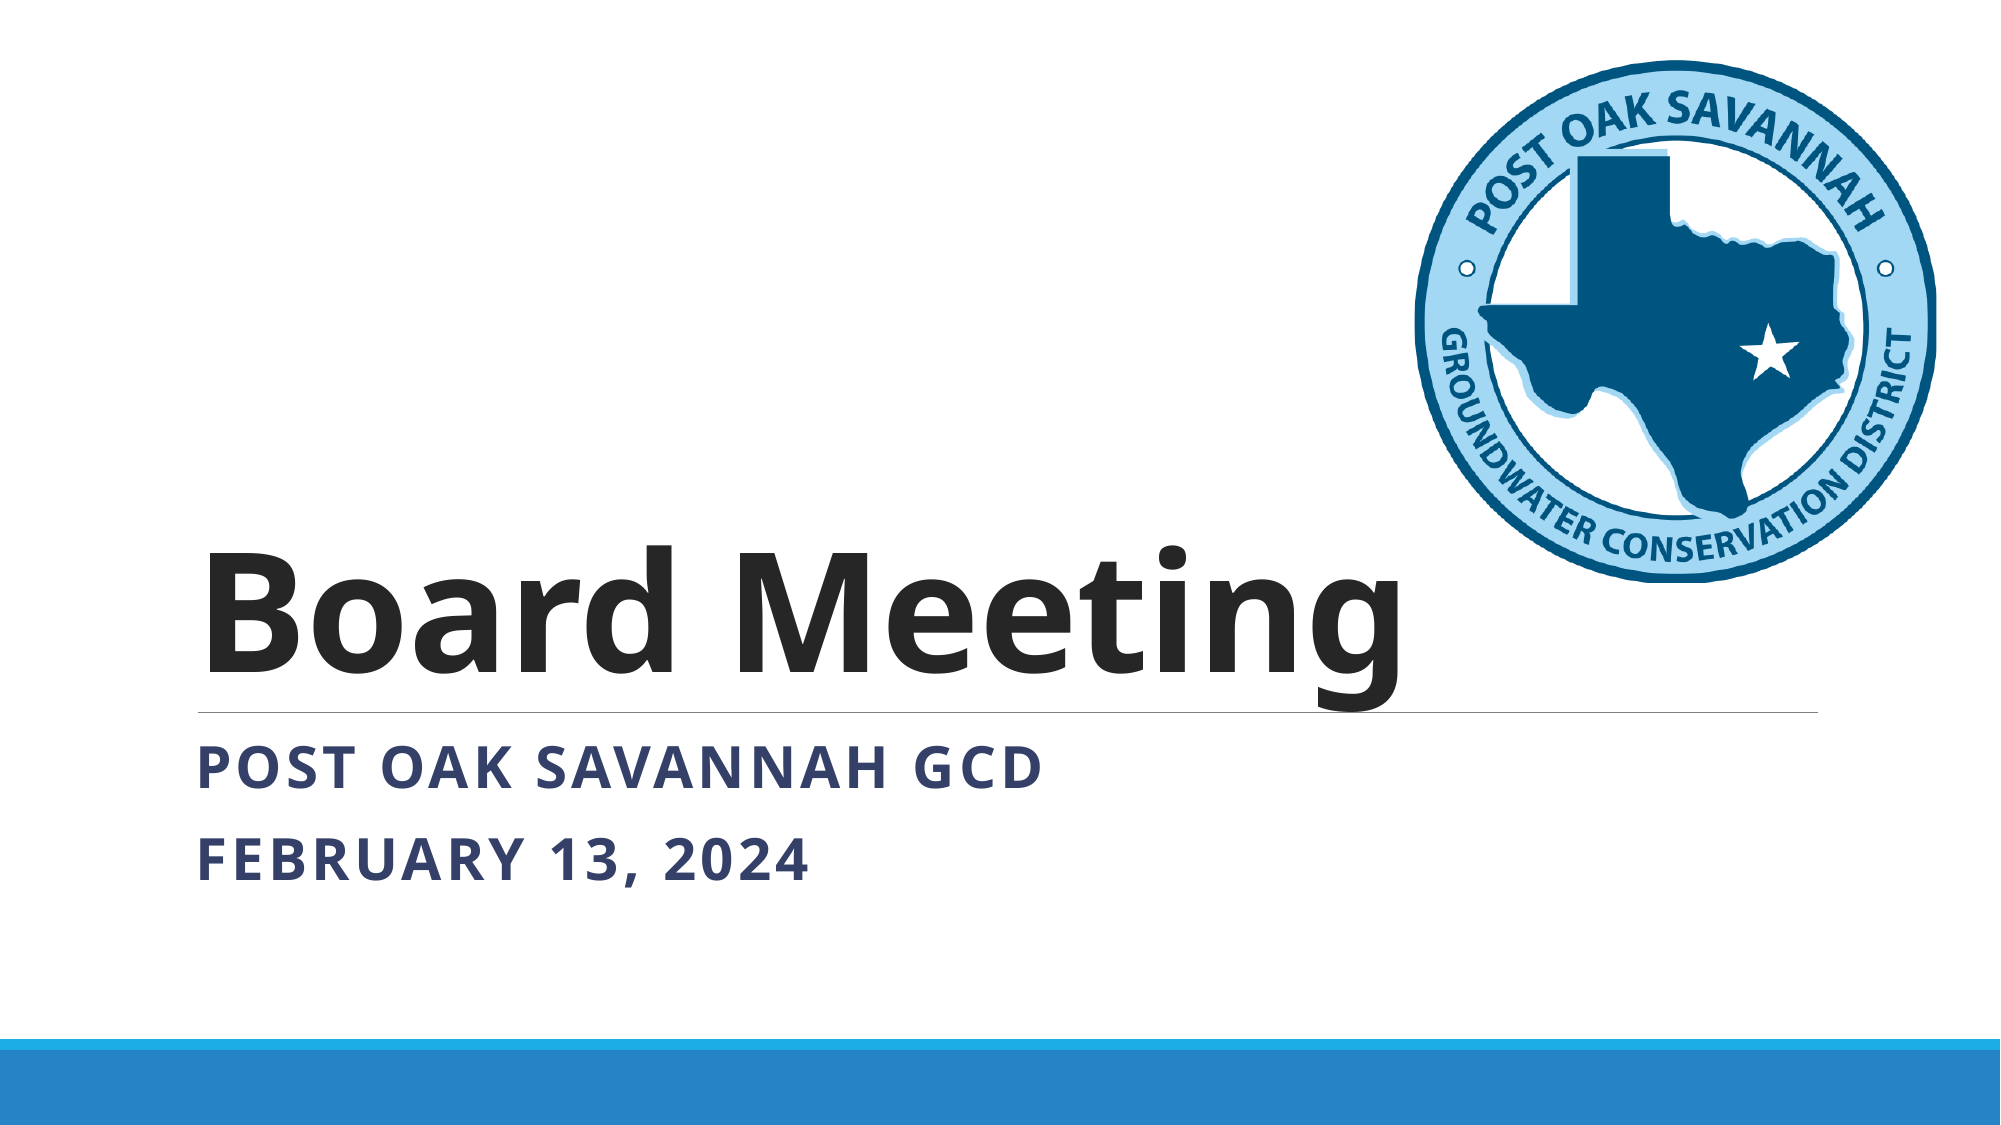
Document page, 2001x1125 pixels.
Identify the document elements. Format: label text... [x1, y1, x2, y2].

subtitle Post oak savannah GCD February 13, 2024 [180, 730, 1831, 919]
picture [1413, 59, 1937, 583]
title Board Meeting [180, 128, 1831, 714]
picture [1425, 71, 1927, 573]
picture [1713, 358, 1937, 583]
